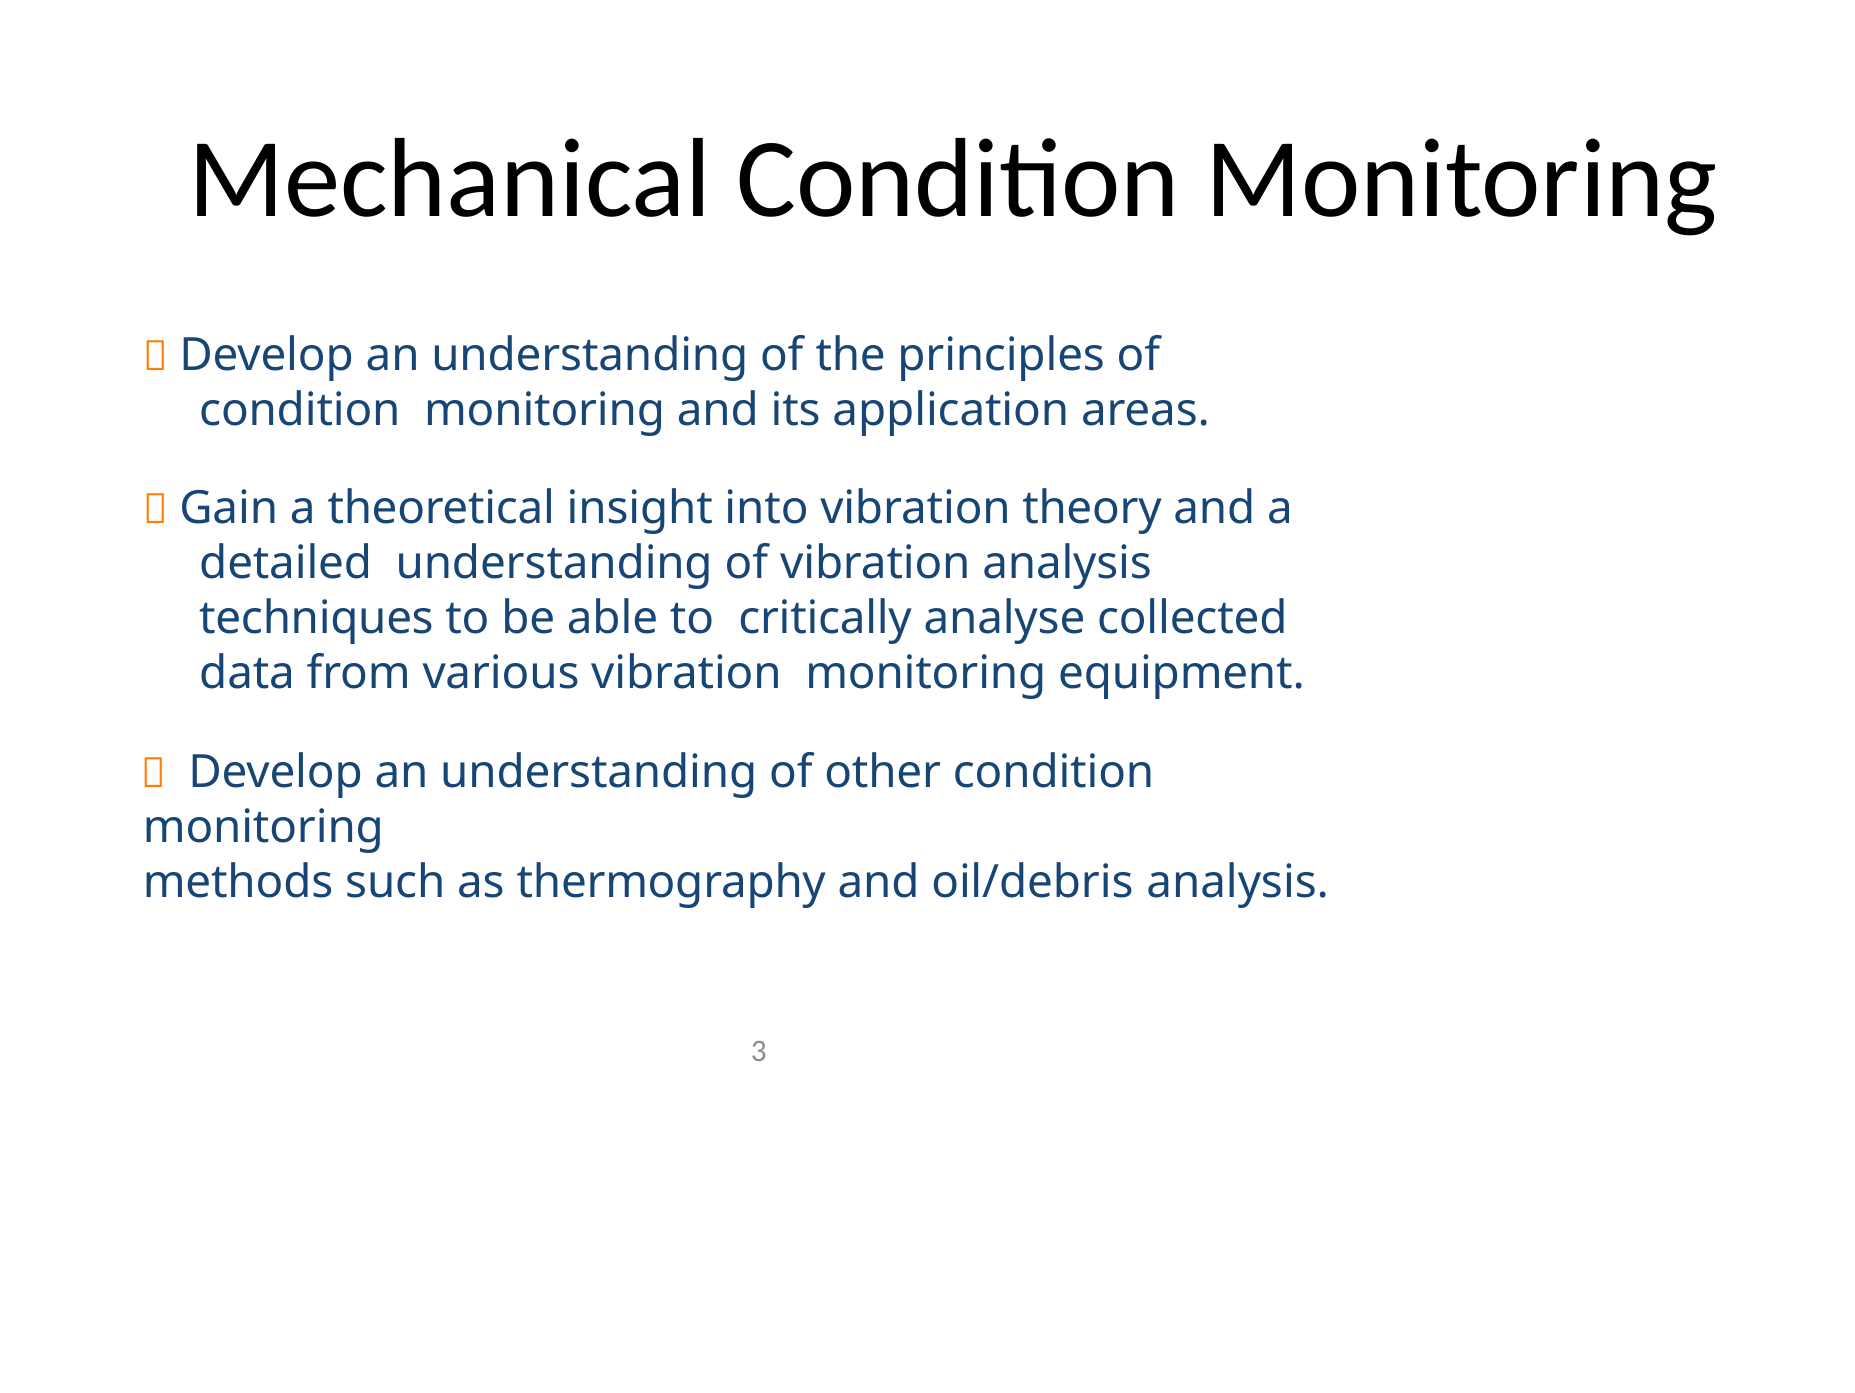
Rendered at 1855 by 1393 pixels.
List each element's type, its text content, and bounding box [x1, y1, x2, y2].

title Mechanical Condition Monitoring [92, 55, 1762, 289]
text_box  Develop an understanding of the principles of condition monitoring and its application areas.  Gain a theoretical insight into vibration theory and a detailed understanding of vibration analysis techniques to be able to critically analyse collected data from various vibration monitoring equipment.  Develop an understanding of other condition monitoring methods such as thermography and oil/debris analysis. [140, 324, 1345, 907]
slide_number 3 [733, 907, 767, 1393]
